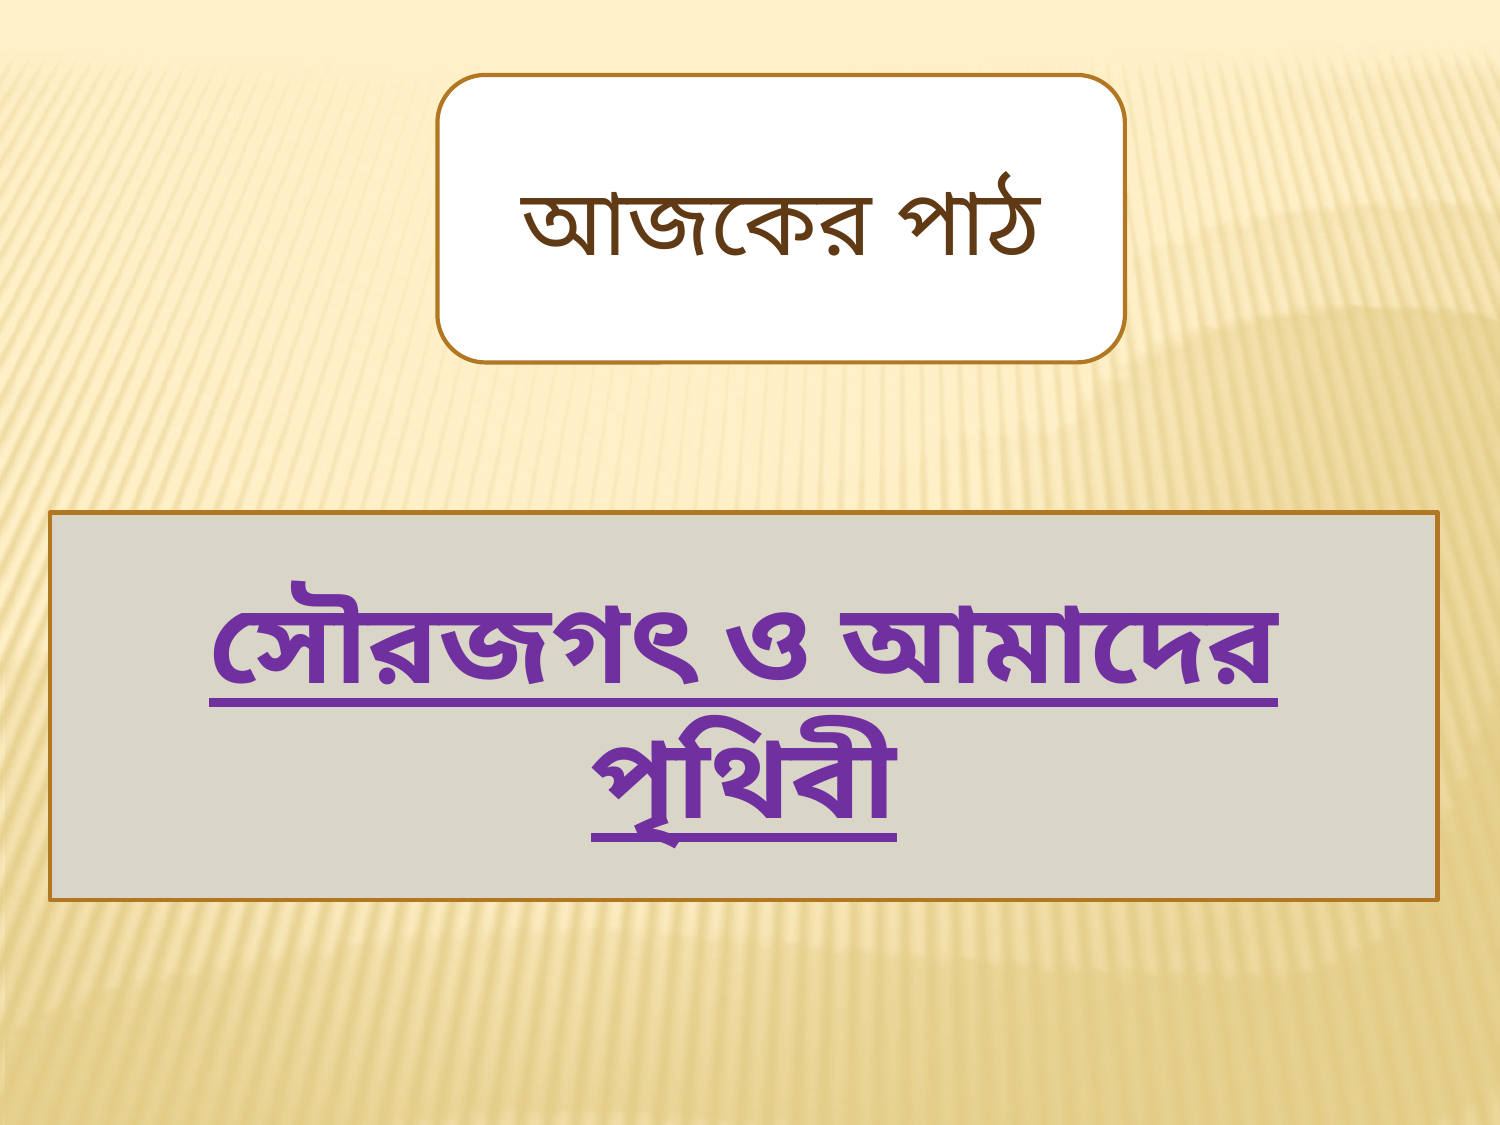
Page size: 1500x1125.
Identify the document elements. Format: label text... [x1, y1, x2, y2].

text_box আজকের পাঠ [435, 72, 1128, 365]
text_box সৌরজগৎ ও আমাদের পৃথিবী [48, 510, 1440, 902]
